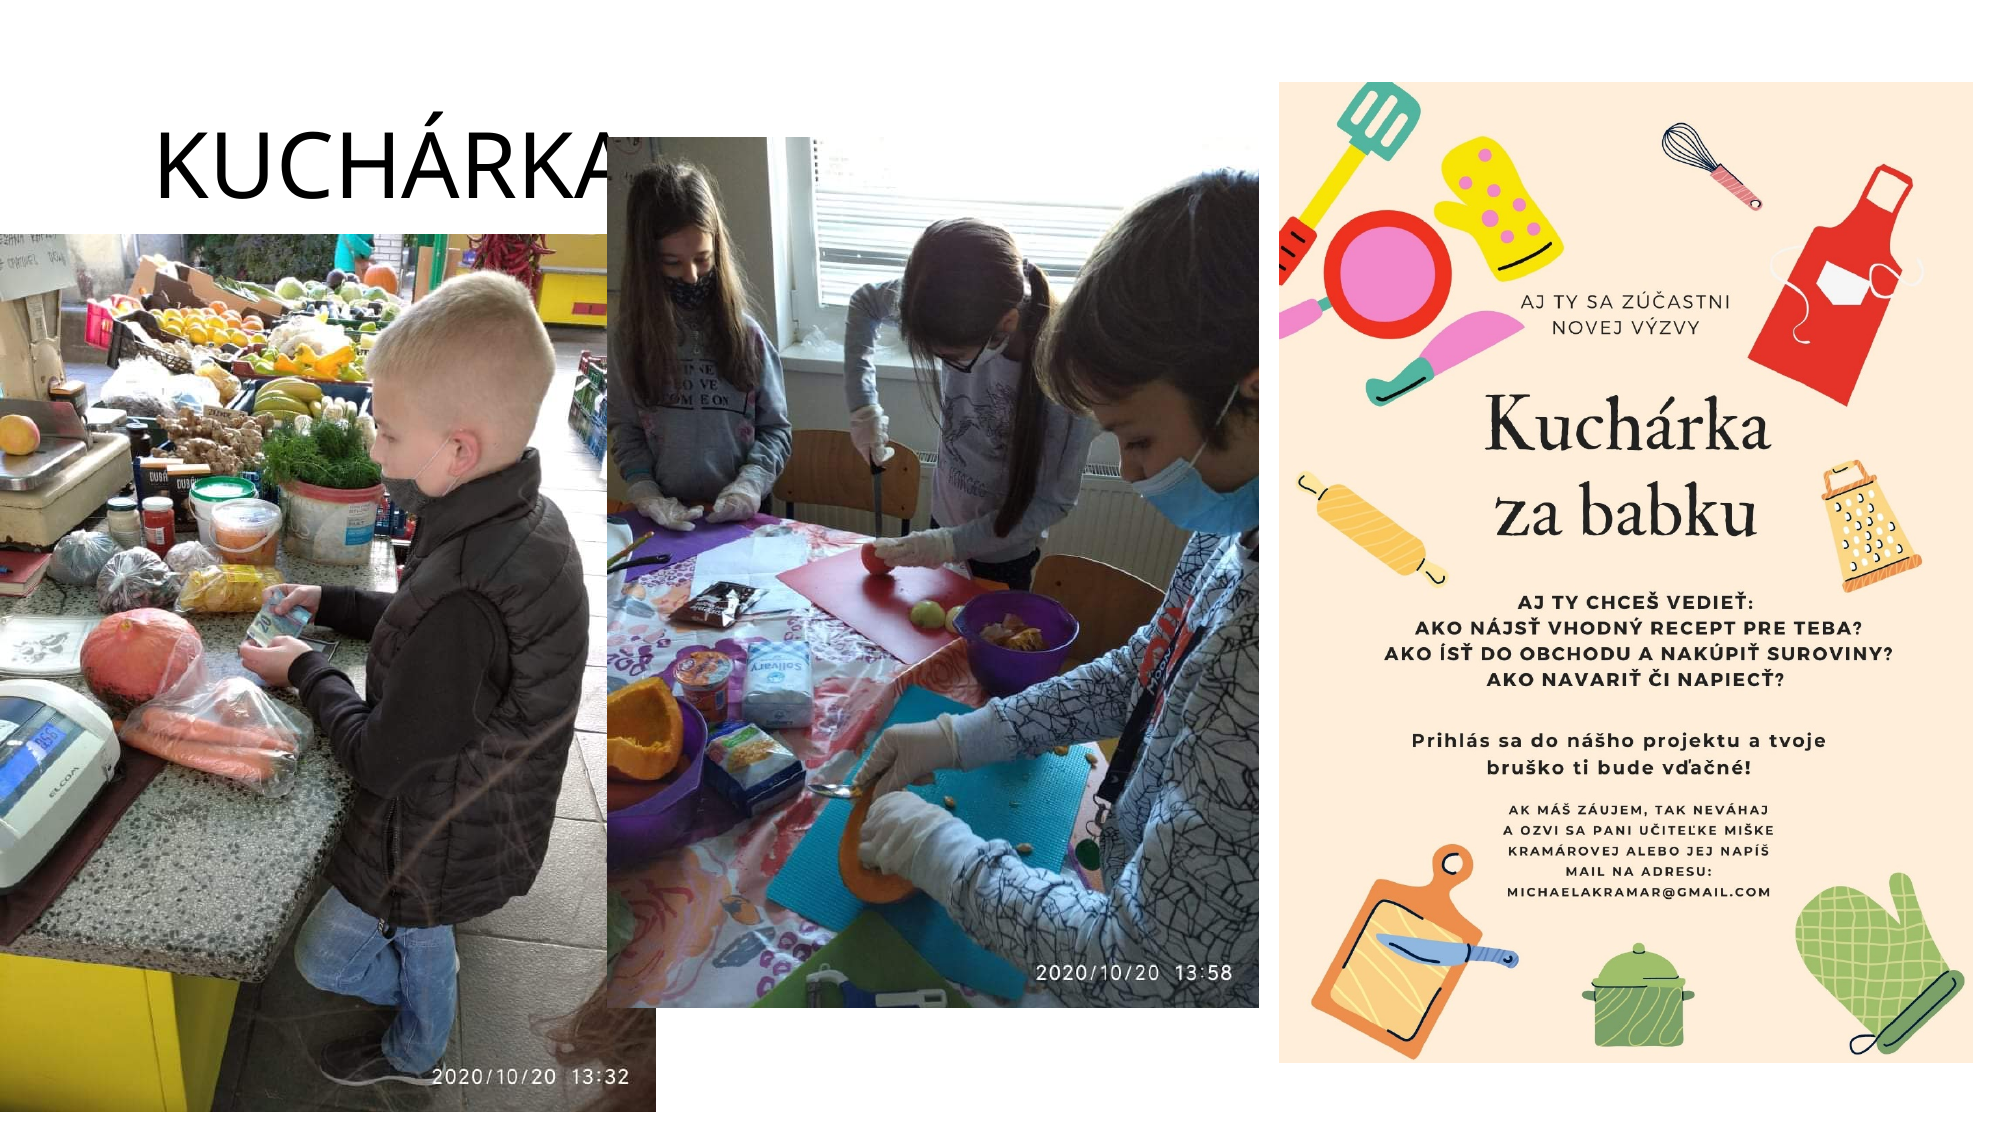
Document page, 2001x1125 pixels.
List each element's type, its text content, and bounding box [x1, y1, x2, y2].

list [1279, 82, 1973, 1063]
title KUCHÁRKA [137, 59, 1863, 278]
picture [0, 137, 1259, 1112]
